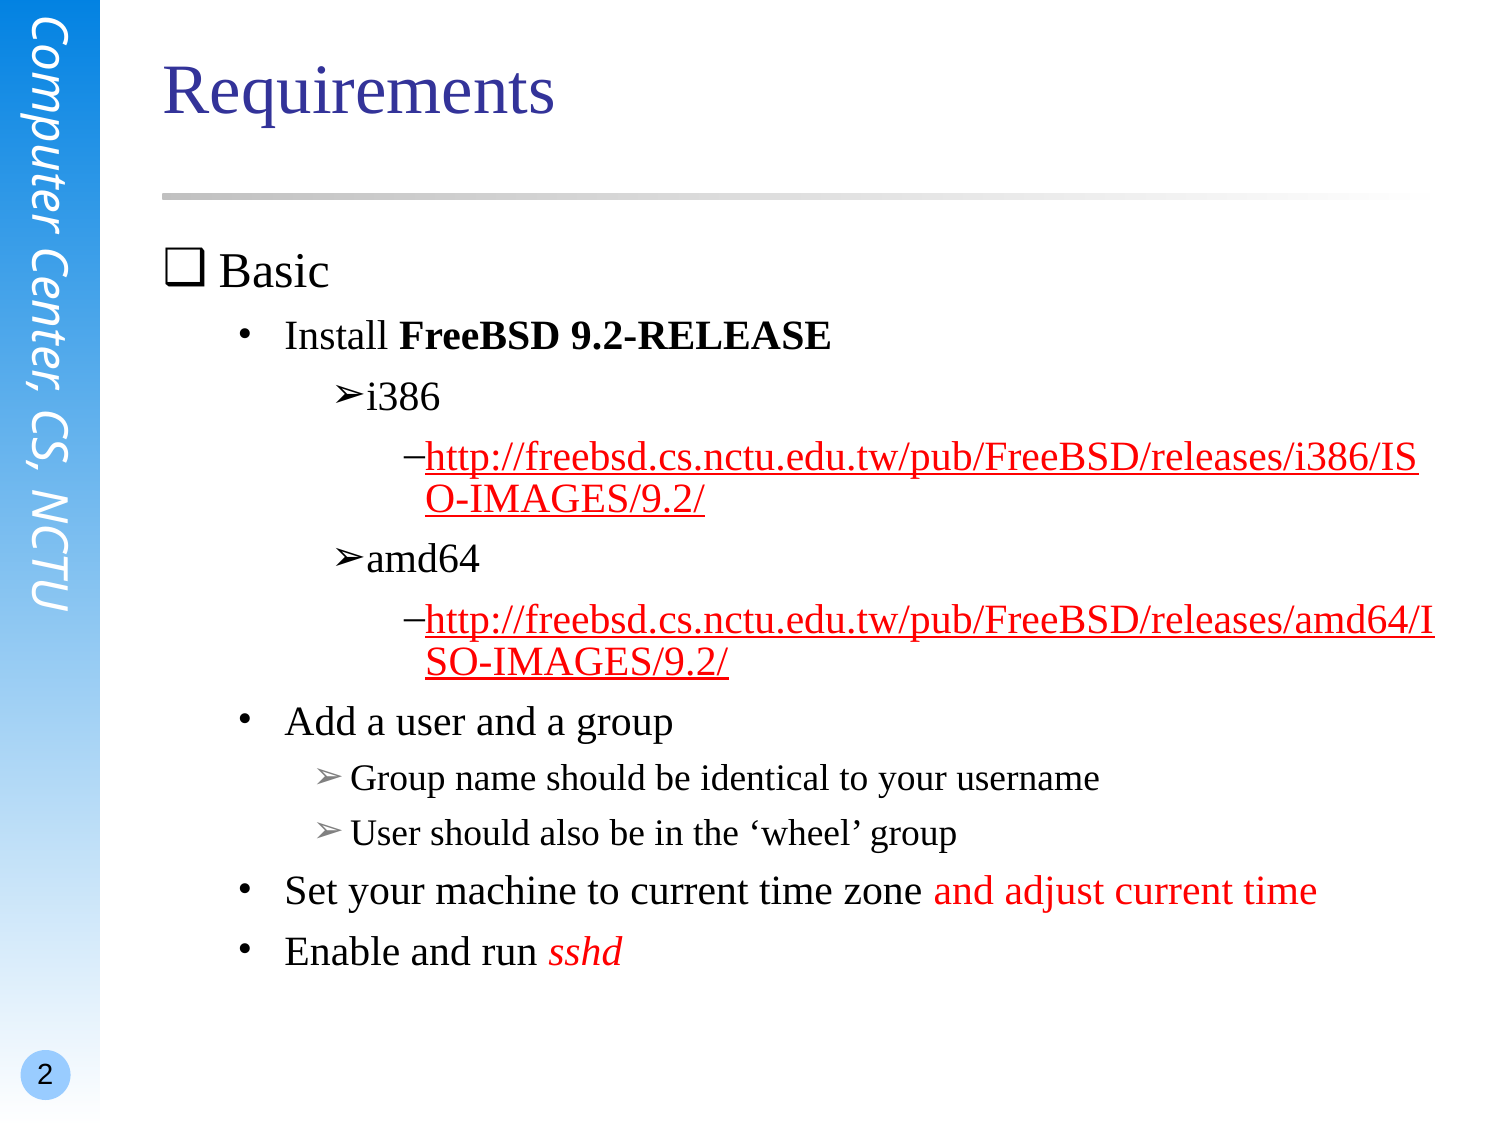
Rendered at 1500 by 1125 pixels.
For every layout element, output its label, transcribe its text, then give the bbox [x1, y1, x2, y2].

title Requirements [162, 42, 1438, 231]
text_box 2 [22, 1040, 82, 1112]
list Basic Install FreeBSD 9.2-RELEASE i386 http://freebsd.cs.nctu.edu.tw/pub/FreeBSD/releases/i386/ISO-IMAGES/9.2/ amd64 http://freebsd.cs.nctu.edu.tw/pub/FreeBSD/releases/amd64/ISO-IMAGES/9.2/ Add a user and a group Group name should be identical to your username User should also be in the ‘wheel’ group Set your machine to current time zone and adjust current time Enable and run sshd [162, 237, 1438, 1000]
